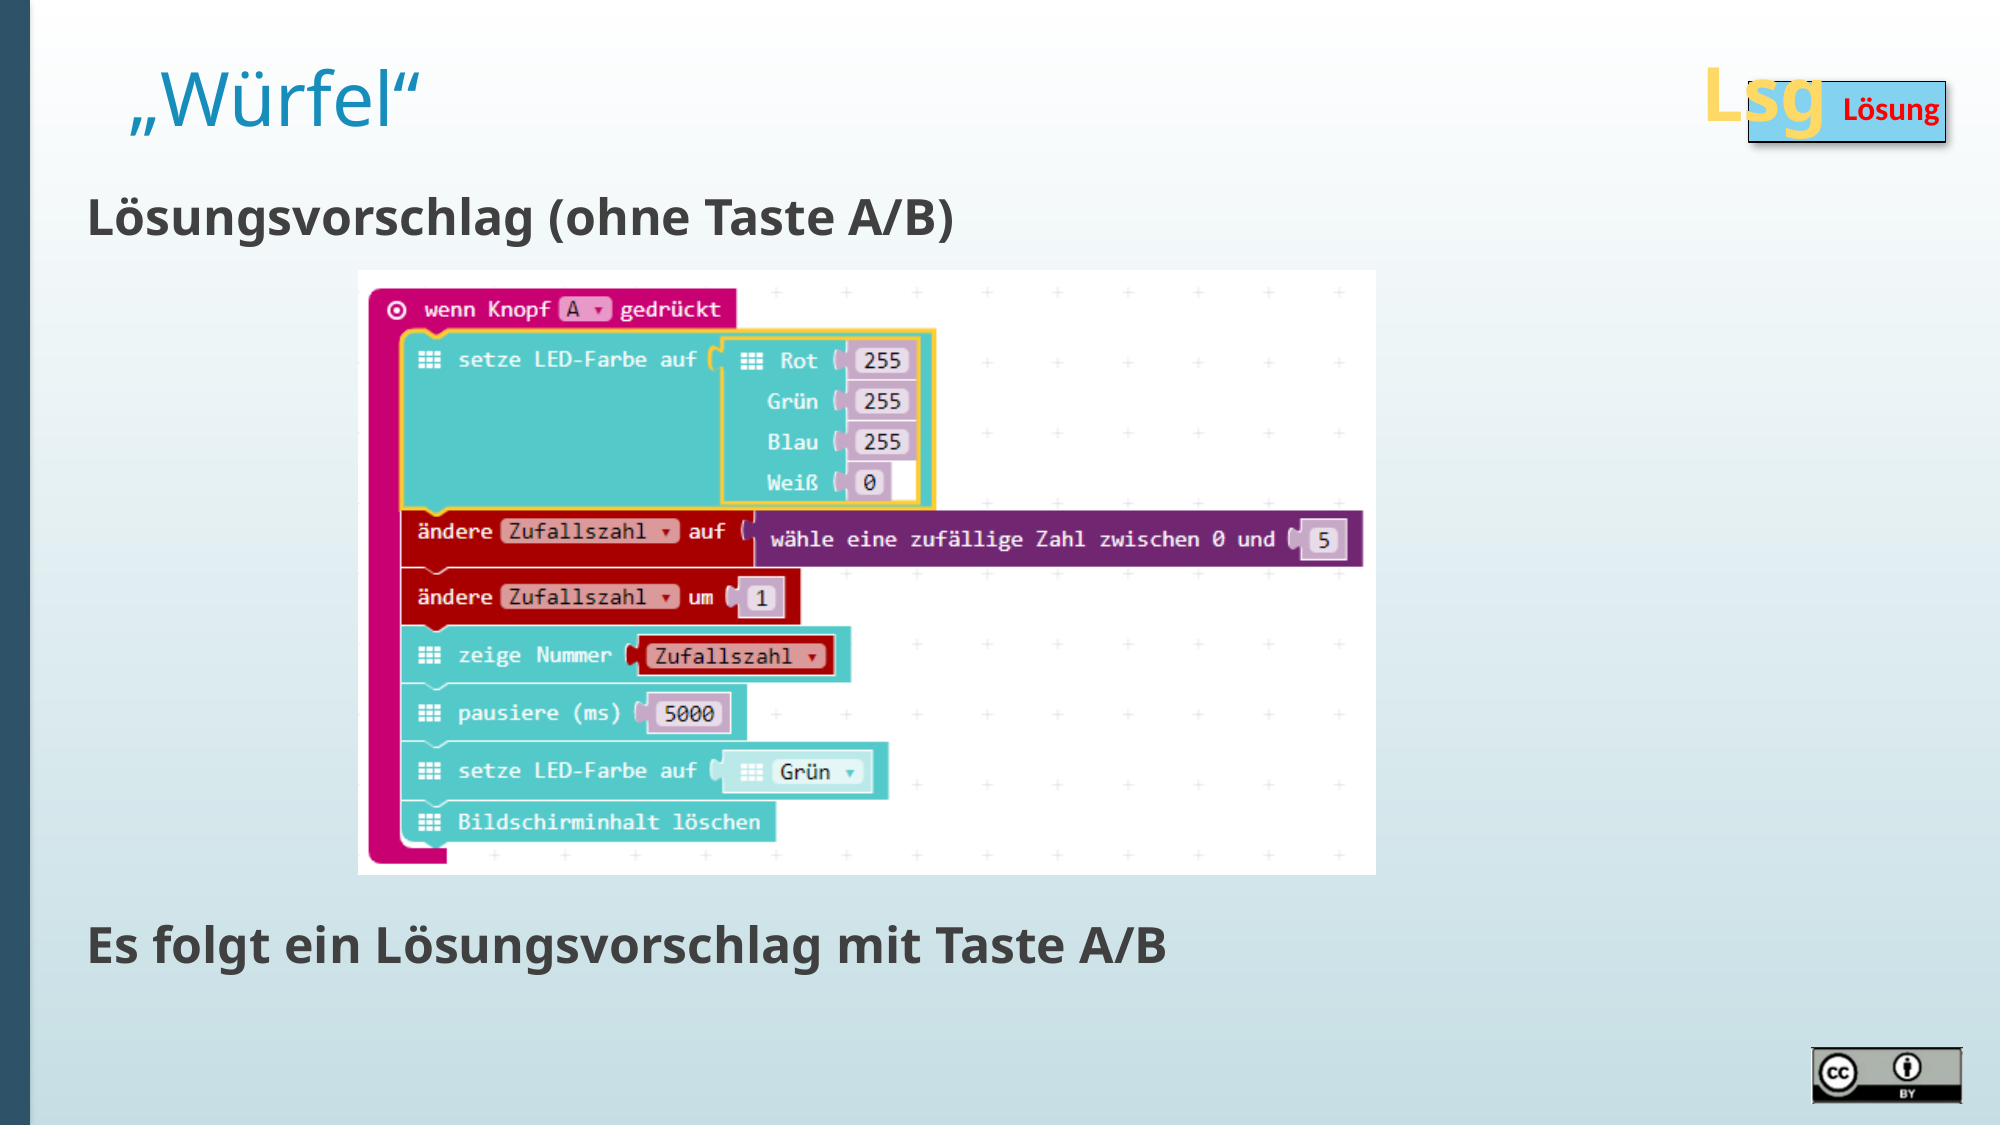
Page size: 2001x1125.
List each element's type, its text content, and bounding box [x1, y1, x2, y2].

picture [1811, 1047, 1963, 1104]
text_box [1687, 38, 1946, 145]
list Lösungsvorschlag (ohne Taste A/B) Es folgt ein Lösungsvorschlag mit Taste A/B [71, 178, 1960, 741]
text_box „Würfel“ [114, 43, 1576, 178]
picture [358, 269, 1376, 876]
